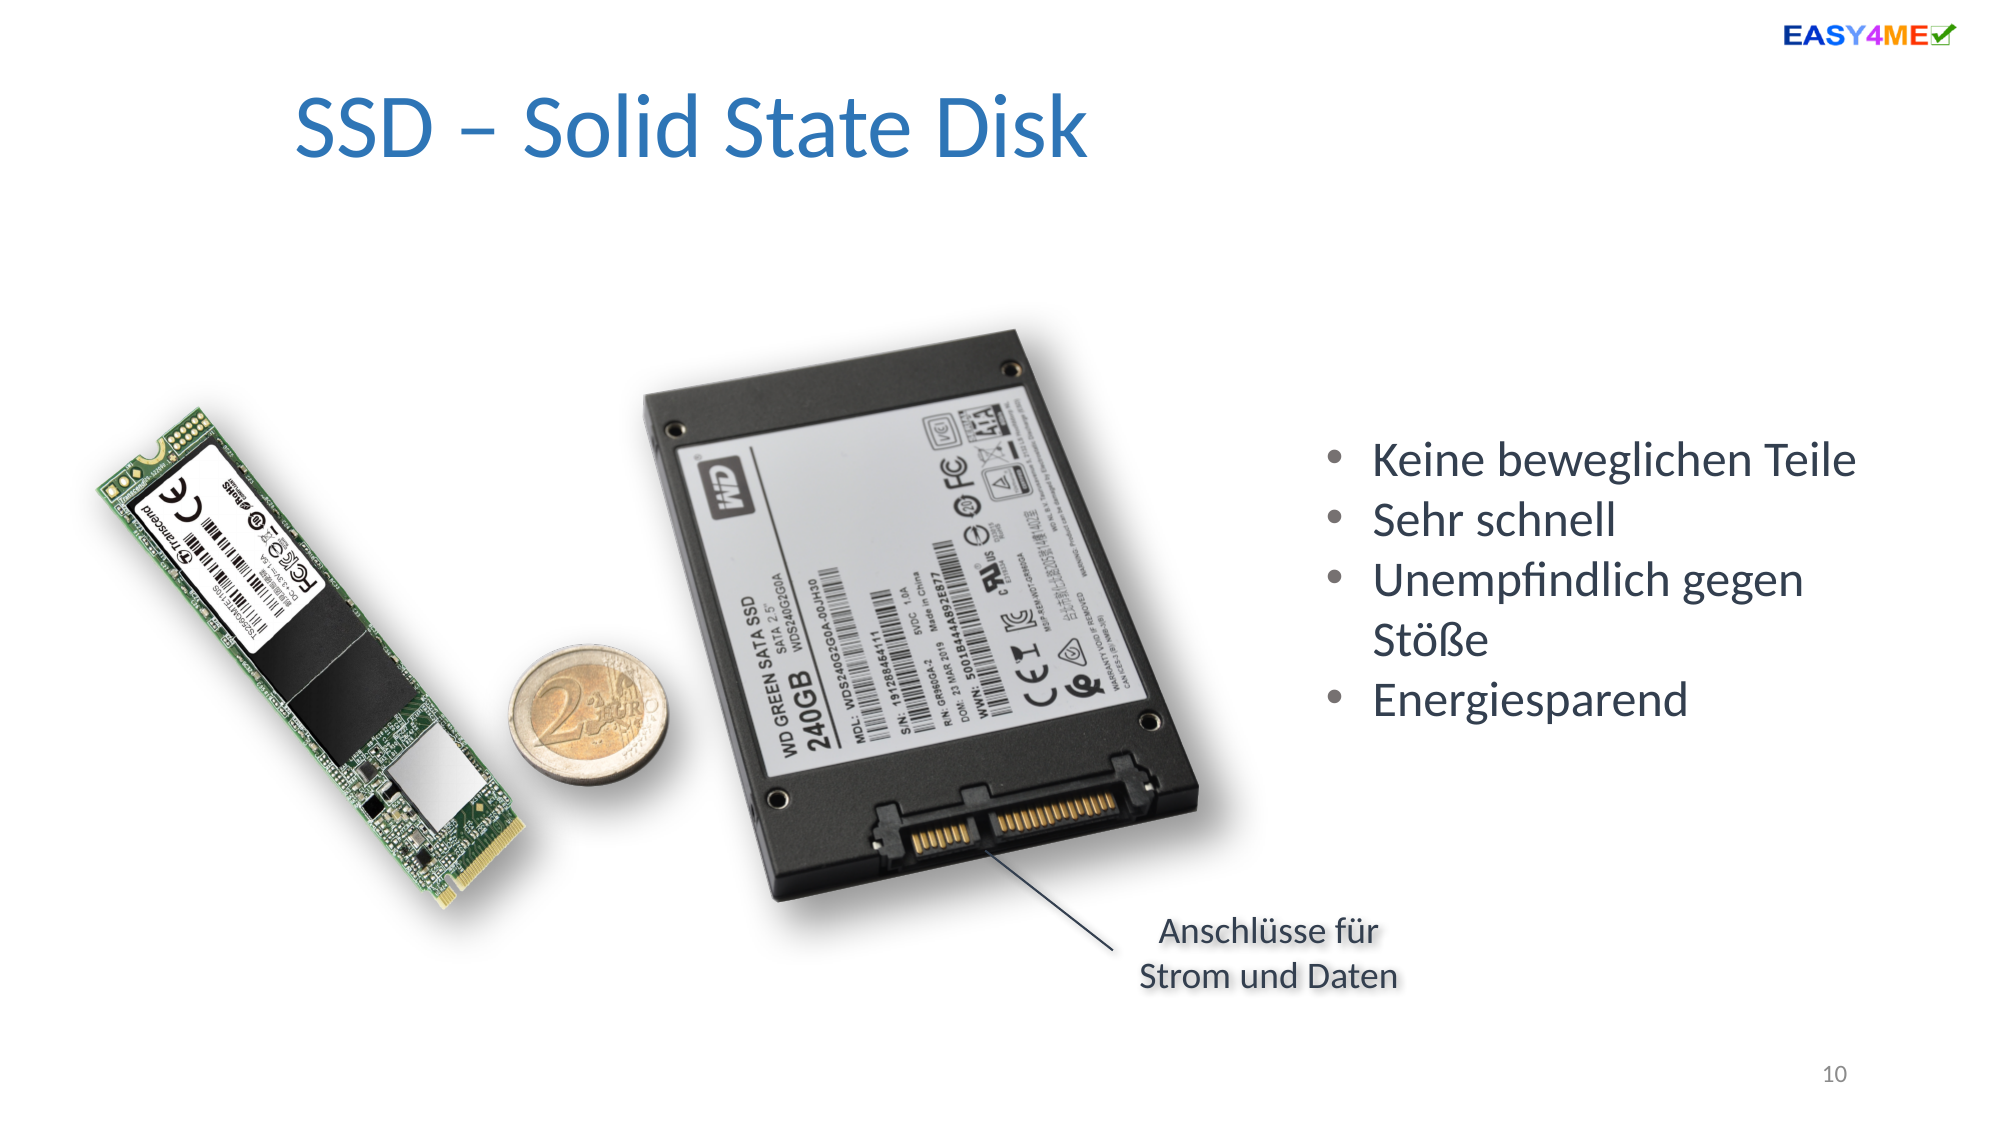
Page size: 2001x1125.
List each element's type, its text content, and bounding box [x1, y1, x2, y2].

slide_number 10 [1412, 1042, 1863, 1103]
text_box Anschlüsse für Strom und Daten [1082, 905, 1434, 998]
picture [1779, 6, 1963, 49]
text_box Keine beweglichen Teile Sehr schnell Unempfindlich gegen Stöße Energiesparend [1311, 419, 1926, 794]
picture [91, 312, 1255, 927]
title SSD – Solid State Disk [279, 0, 1733, 242]
